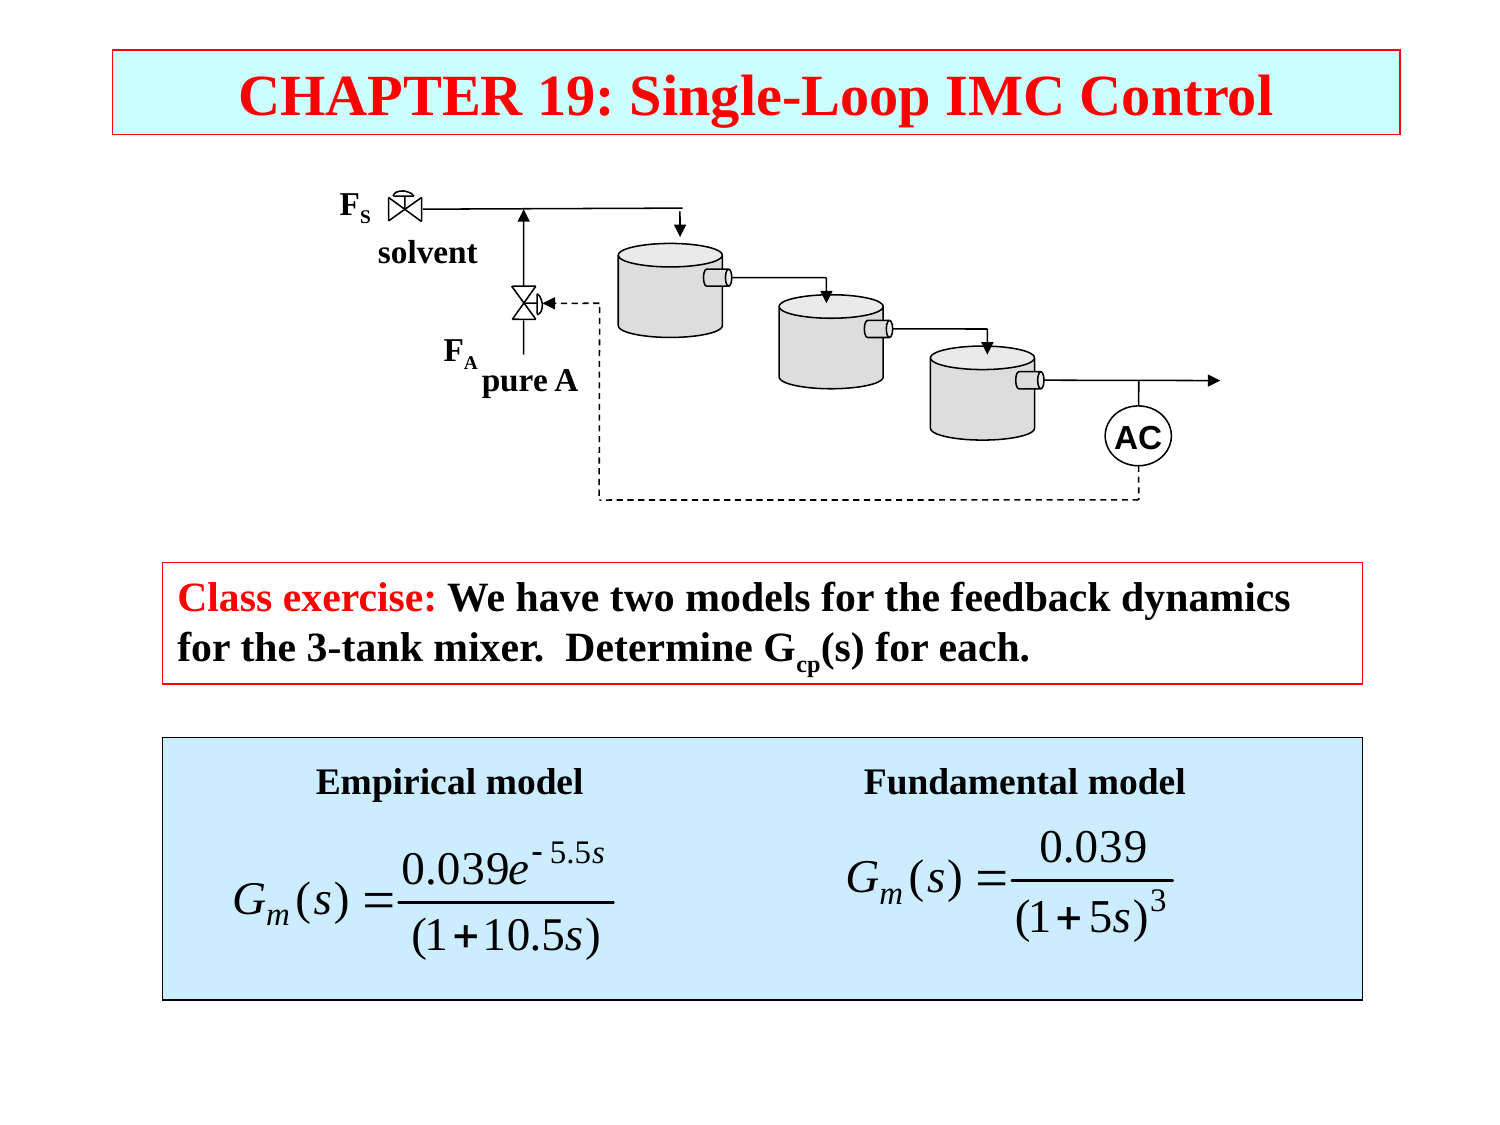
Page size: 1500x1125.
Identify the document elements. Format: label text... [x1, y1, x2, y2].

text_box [224, 824, 626, 971]
text_box [162, 737, 1363, 1000]
text_box CHAPTER 19: Single-Loop IMC Control [112, 50, 1400, 135]
text_box Class exercise: We have two models for the feedback dynamics for the 3-tank mixer. Determine Gcp(s) for each. [162, 562, 1363, 685]
text_box Empirical model [212, 749, 688, 810]
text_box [324, 174, 1221, 501]
text_box Fundamental model [787, 749, 1263, 810]
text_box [837, 816, 1187, 954]
